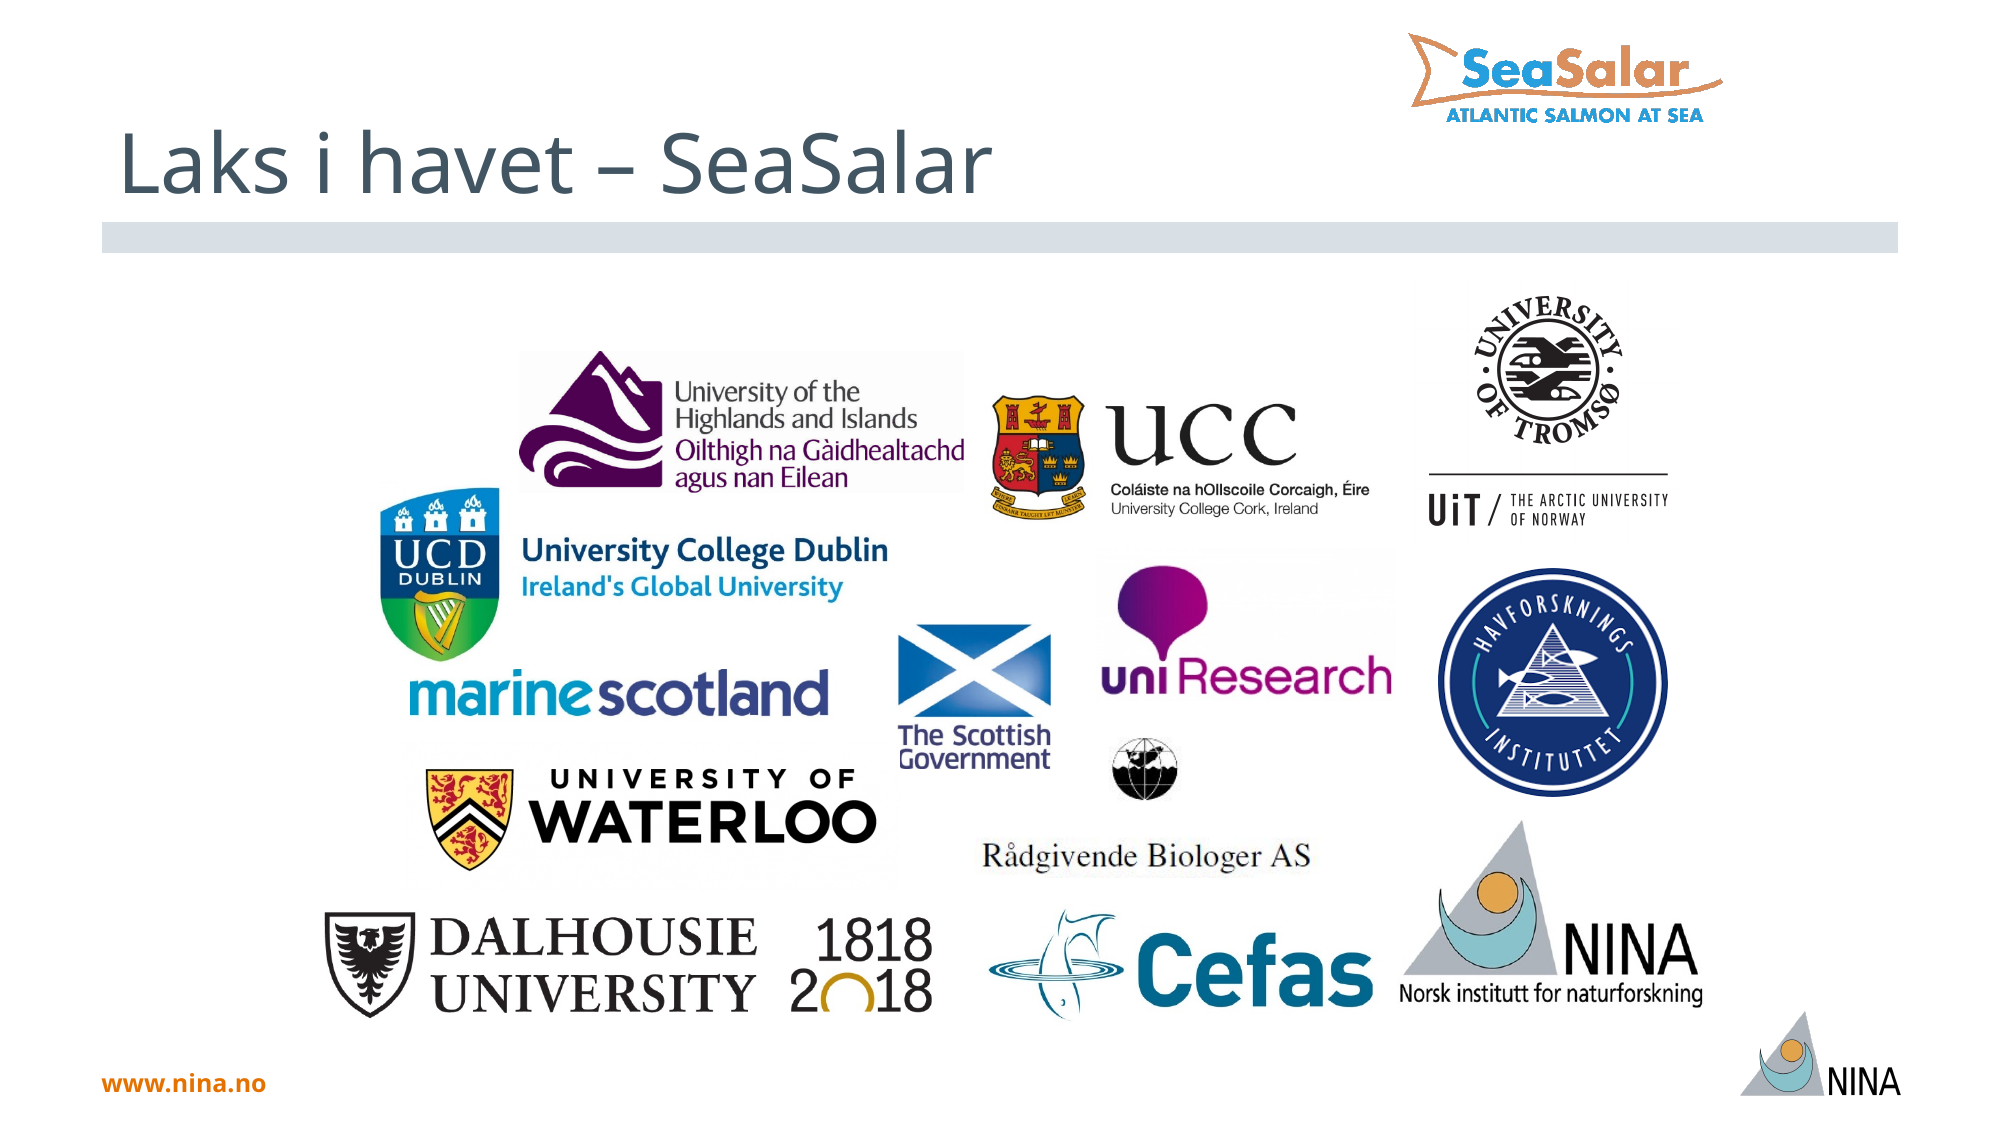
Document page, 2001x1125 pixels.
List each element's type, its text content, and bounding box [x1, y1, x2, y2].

title Laks i havet – SeaSalar [102, 0, 1553, 218]
picture [984, 382, 1377, 524]
picture [288, 351, 1711, 1050]
picture [1736, 1011, 1903, 1099]
picture [1438, 567, 1668, 798]
picture [1096, 548, 1396, 701]
picture [1407, 32, 1723, 125]
picture [1415, 276, 1682, 543]
